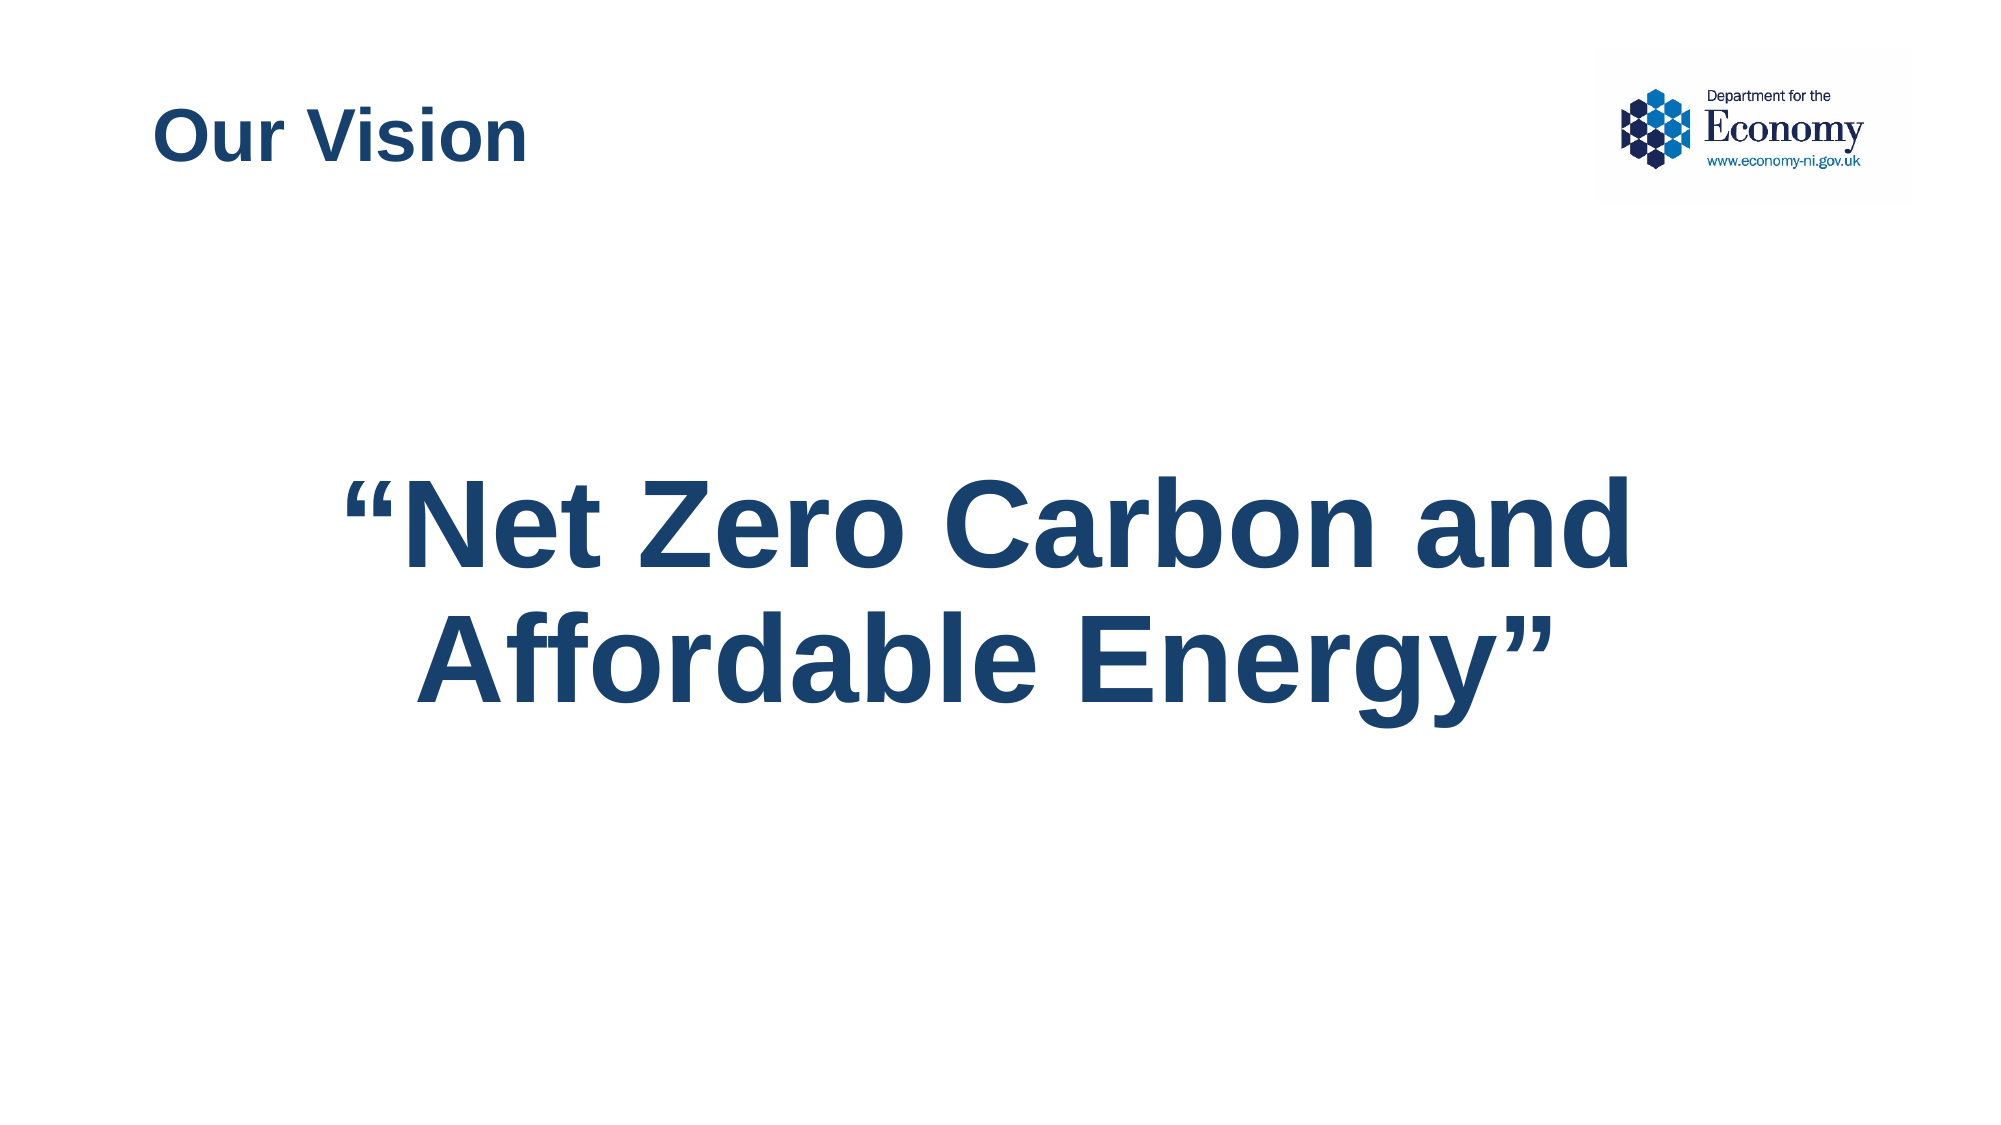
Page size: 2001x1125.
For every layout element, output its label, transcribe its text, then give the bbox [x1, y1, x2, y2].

picture [1596, 47, 1912, 204]
title Our Vision [137, 59, 1581, 214]
list “Net Zero Carbon and Affordable Energy” [125, 451, 1851, 751]
